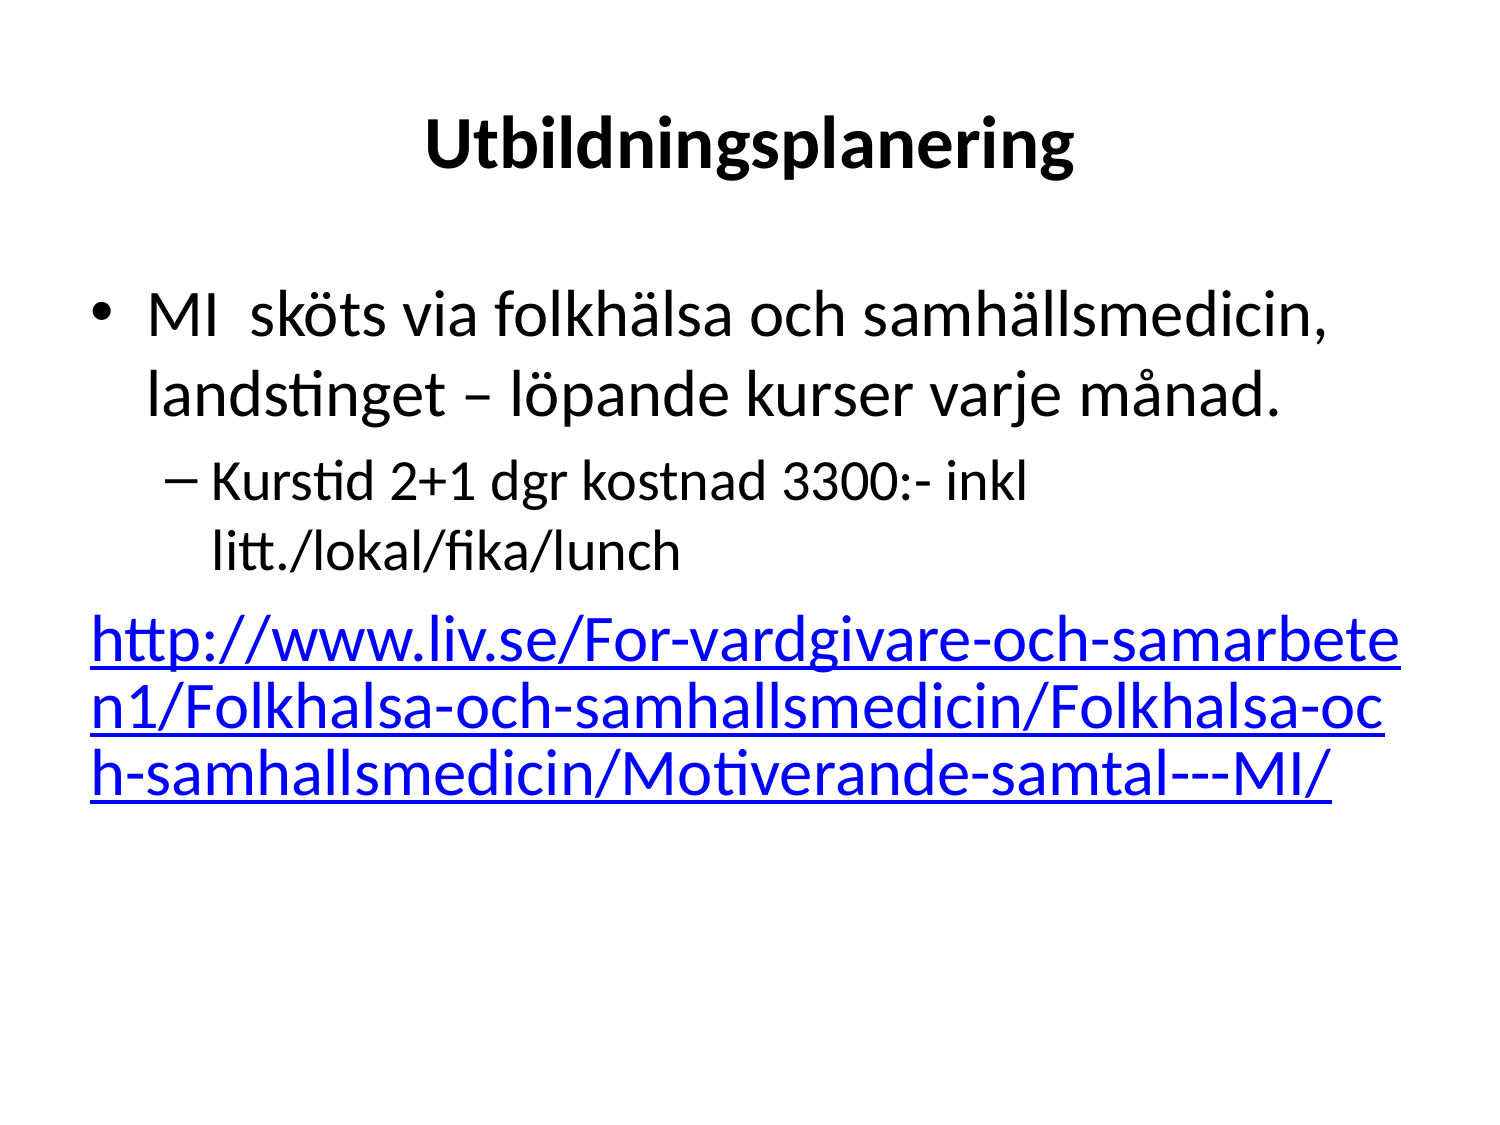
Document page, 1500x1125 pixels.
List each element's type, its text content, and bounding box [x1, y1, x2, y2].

title Utbildningsplanering [75, 45, 1425, 233]
list MI sköts via folkhälsa och samhällsmedicin, landstinget – löpande kurser varje månad. Kurstid 2+1 dgr kostnad 3300:- inkl litt./lokal/fika/lunch http://www.liv.se/For-vardgivare-och-samarbeten1/Folkhalsa-och-samhallsmedicin/Folkhalsa-och-samhallsmedicin/Motiverande-samtal---MI/ [75, 262, 1425, 1005]
